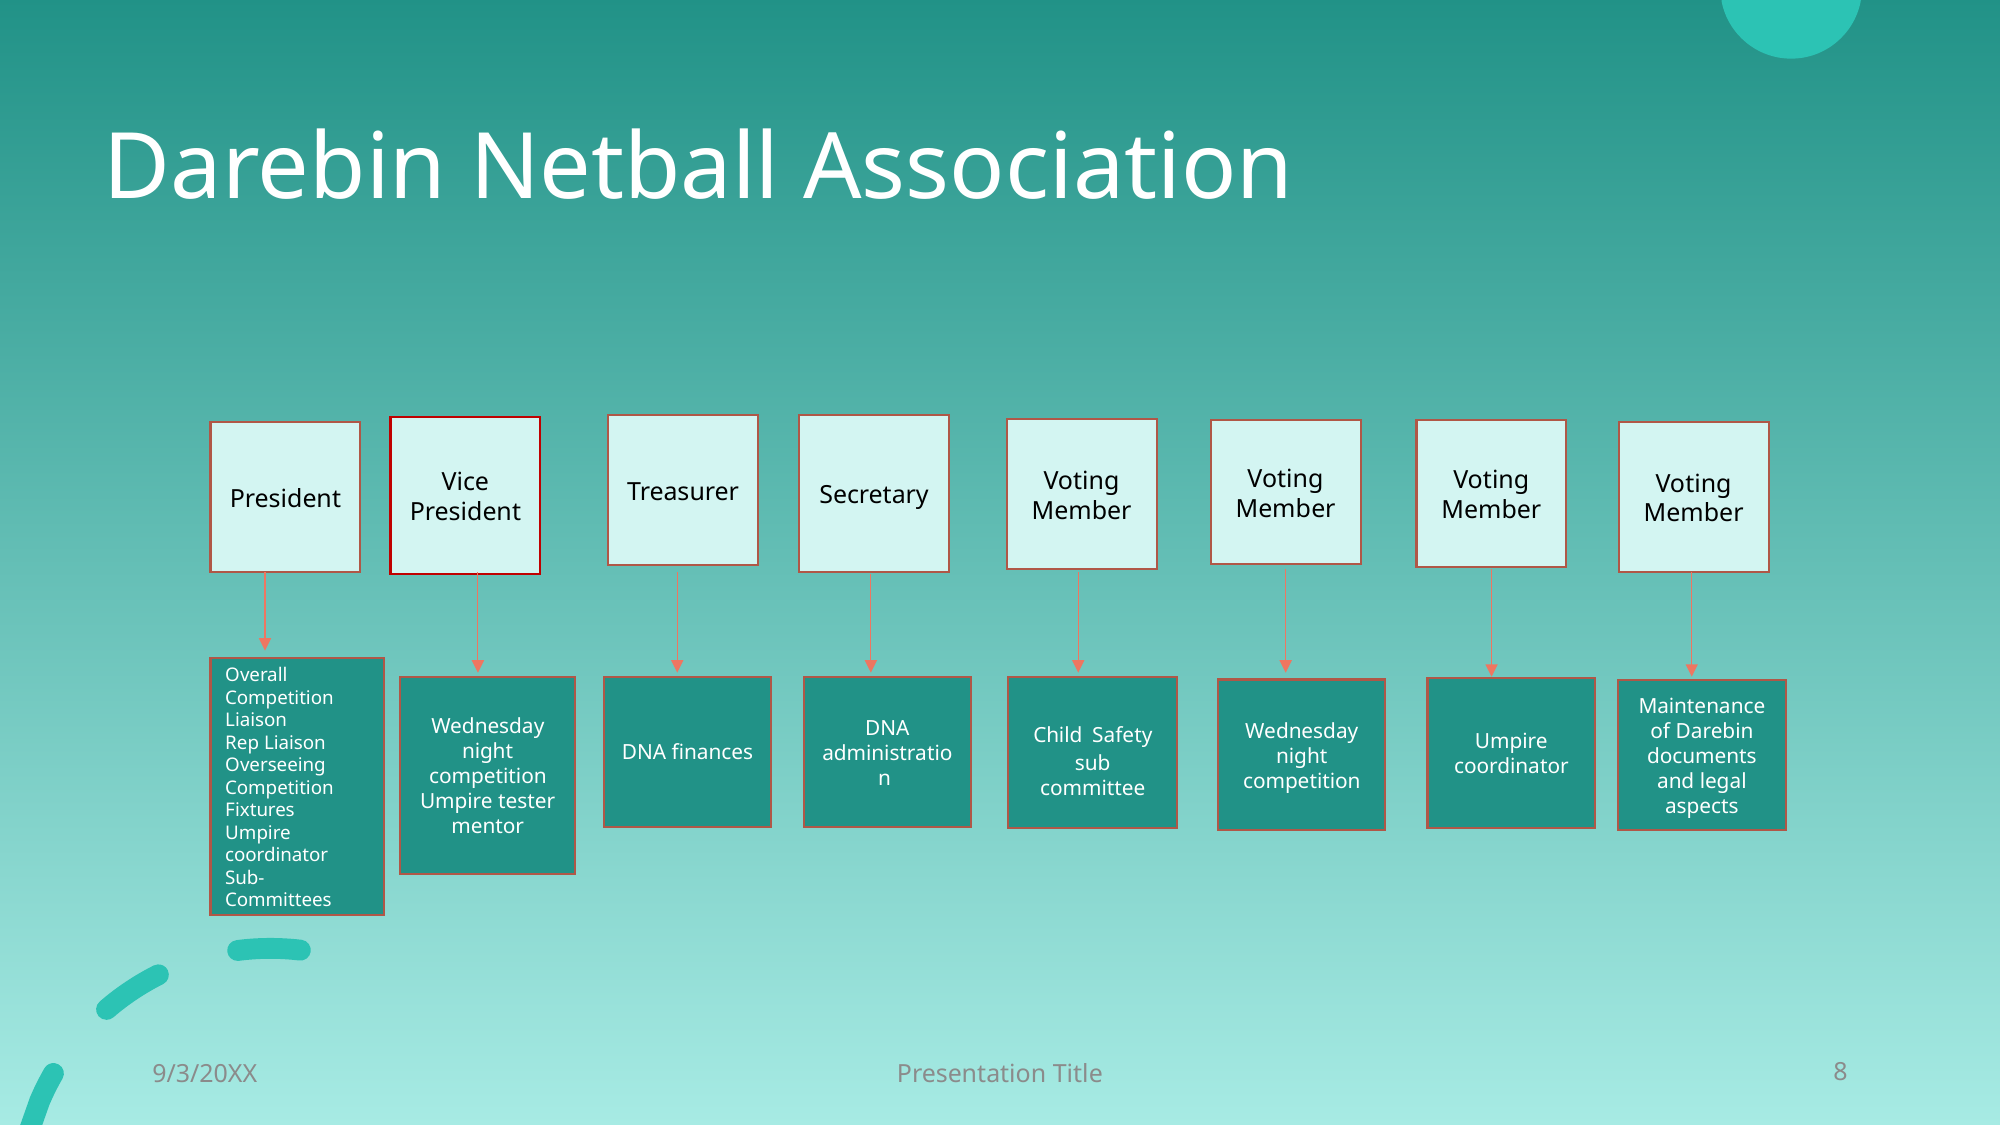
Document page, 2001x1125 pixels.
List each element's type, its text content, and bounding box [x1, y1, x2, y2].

text_box Voting Member [1618, 421, 1770, 573]
text_box Voting Member [1006, 418, 1158, 570]
text_box Vice President [389, 416, 541, 575]
footer Presentation Title [662, 1042, 1338, 1103]
text_box DNA administration [803, 676, 972, 828]
text_box Overall Competition Liaison Rep Liaison Overseeing Competition Fixtures Umpire coordinator Sub-Committees [209, 657, 385, 916]
text_box DNA finances [603, 676, 772, 828]
text_box Voting Member [1415, 419, 1567, 568]
title Darebin Netball Association [88, 59, 1814, 278]
text_box Wednesday night competition [1217, 678, 1386, 831]
text_box Child Safety sub committee [1007, 676, 1178, 829]
slide_number 8 [1412, 1042, 1863, 1103]
text_box Voting Member [1210, 419, 1362, 565]
text_box President [209, 421, 361, 573]
text_box Secretary [798, 414, 950, 573]
text_box Wednesday night competition Umpire tester mentor [399, 676, 576, 875]
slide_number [137, 1042, 588, 1103]
text_box Umpire coordinator [1426, 677, 1596, 829]
text_box Maintenance of Darebin documents and legal aspects [1617, 679, 1787, 831]
text_box Treasurer [607, 414, 759, 566]
